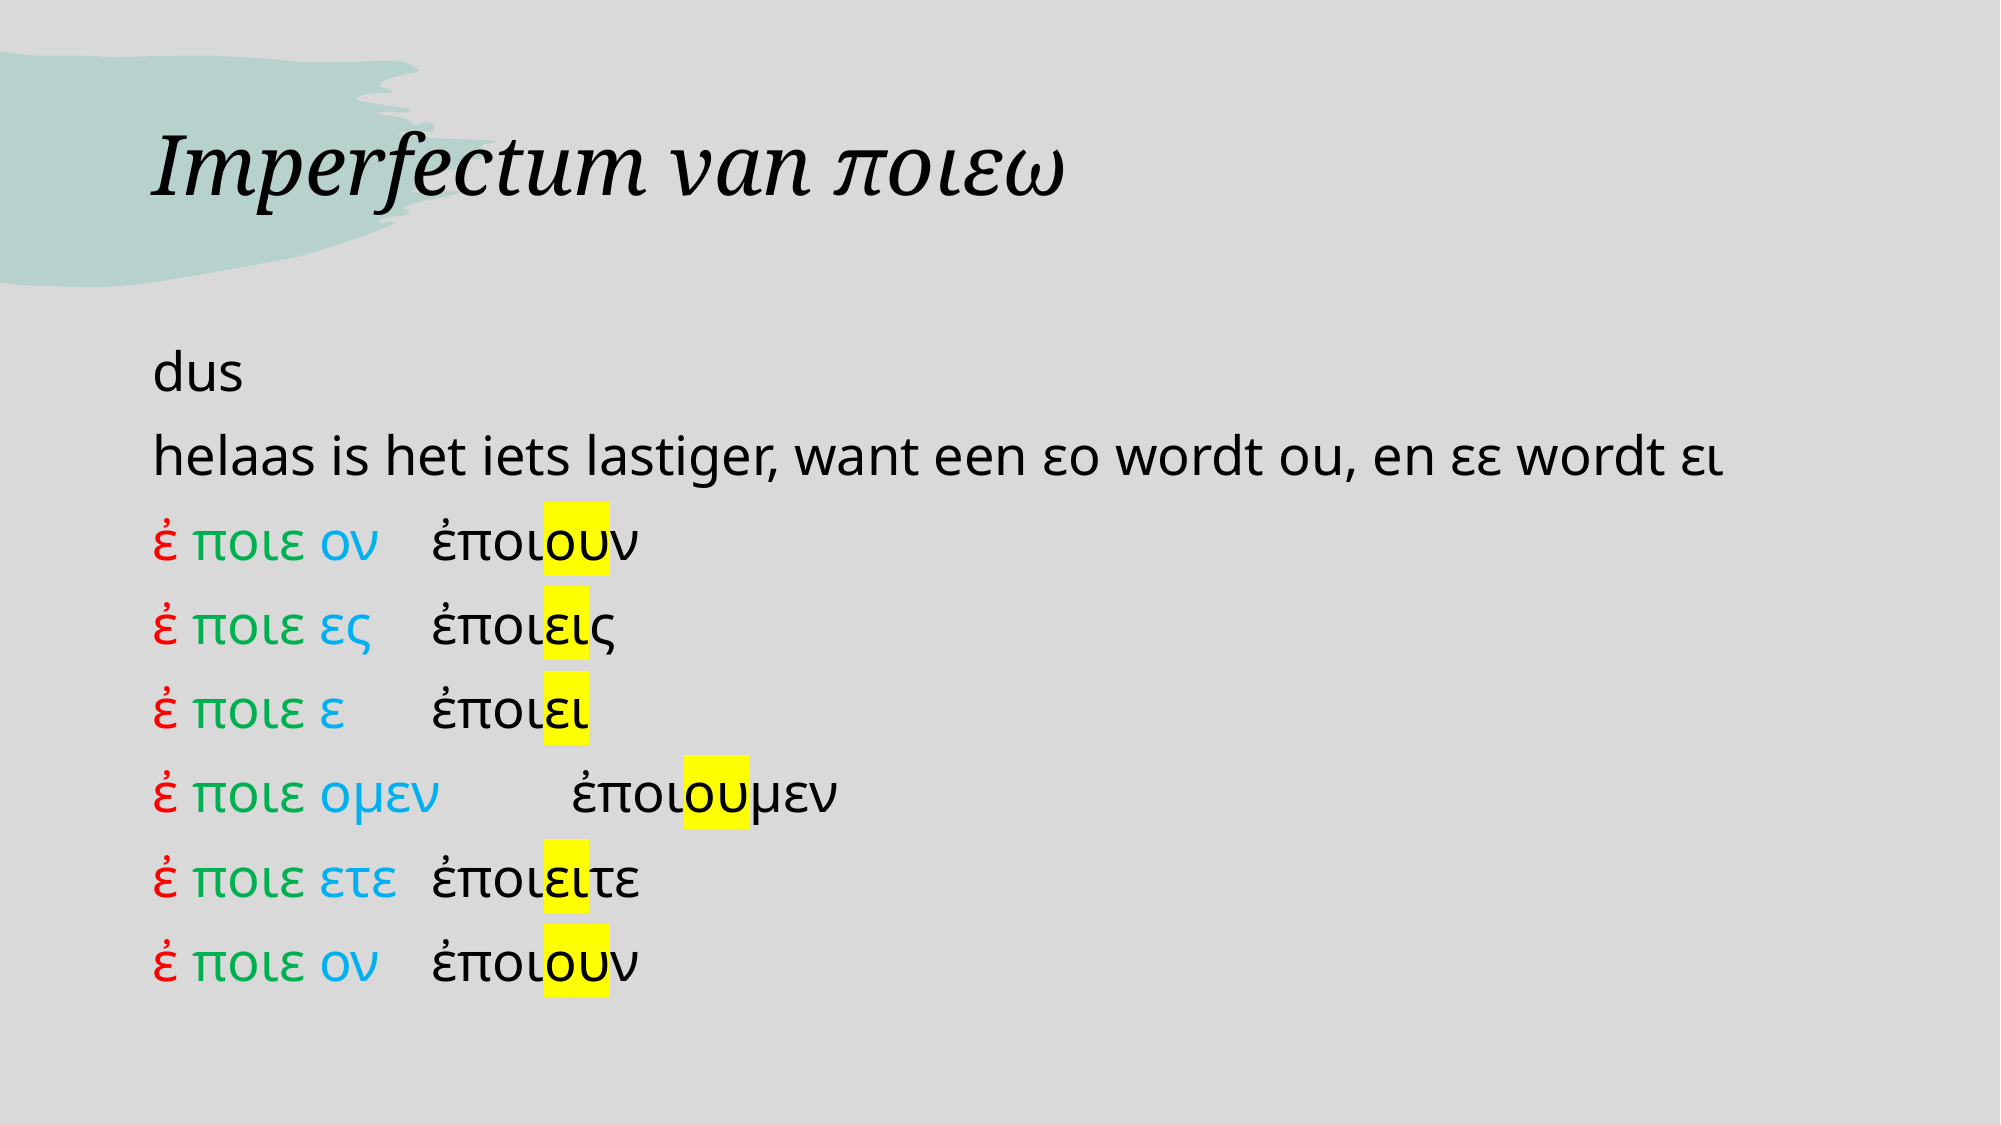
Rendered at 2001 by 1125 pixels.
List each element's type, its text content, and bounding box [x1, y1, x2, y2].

title Imperfectum van ποιεω [137, 59, 1863, 278]
list dus helaas is het iets lastiger, want een εο wordt ou, en εε wordt ει ἐ ποιε ον ἐποιουν ἐ ποιε ες ἐποιεις ἐ ποιε ε ἐποιει ἐ ποιε ομεν ἐποιουμεν ἐ ποιε ετε ἐποιειτε ἐ ποιε ον ἐποιουν [137, 329, 1863, 1013]
